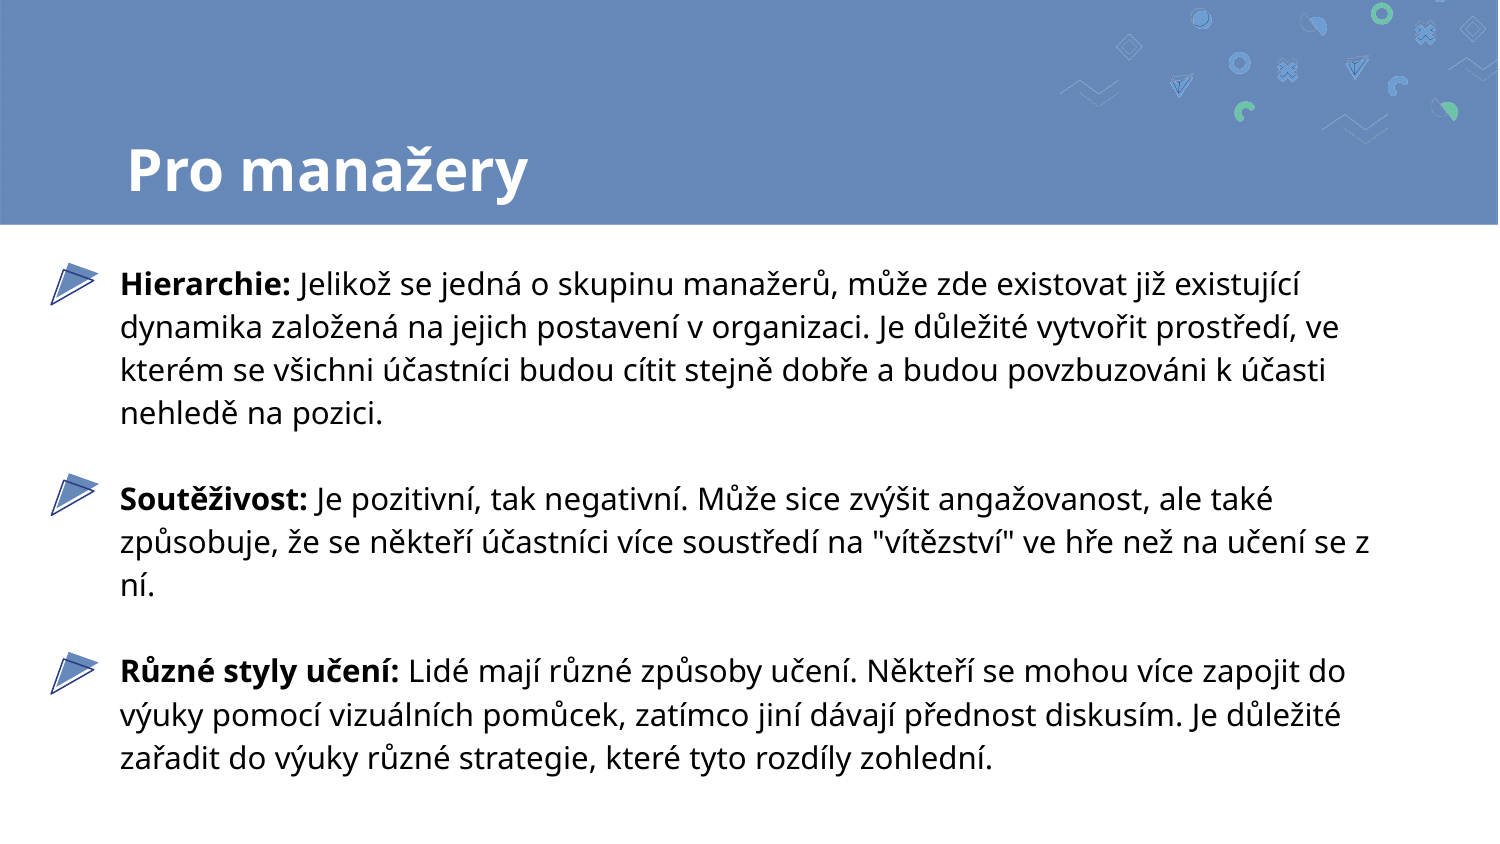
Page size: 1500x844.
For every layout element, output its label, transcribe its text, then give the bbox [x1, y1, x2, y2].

picture [0, 0, 1500, 225]
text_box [50, 651, 99, 705]
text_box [50, 262, 99, 316]
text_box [51, 472, 100, 527]
text_box Hierarchie: Jelikož se jedná o skupinu manažerů, může zde existovat již existující dynamika založená na jejich postavení v organizaci. Je důležité vytvořit prostředí, ve kterém se všichni účastníci budou cítit stejně dobře a budou povzbuzováni k účasti nehledě na pozici. Soutěživost: Je pozitivní, tak negativní. Může sice zvýšit angažovanost, ale také způsobuje, že se někteří účastníci více soustředí na "vítězství" ve hře než na učení se z ní. Různé styly učení: Lidé mají různé způsoby učení. Někteří se mohou více zapojit do výuky pomocí vizuálních pomůcek, zatímco jiní dávají přednost diskusím. Je důležité zařadit do výuky různé strategie, které tyto rozdíly zohlední. [82, 243, 1405, 791]
